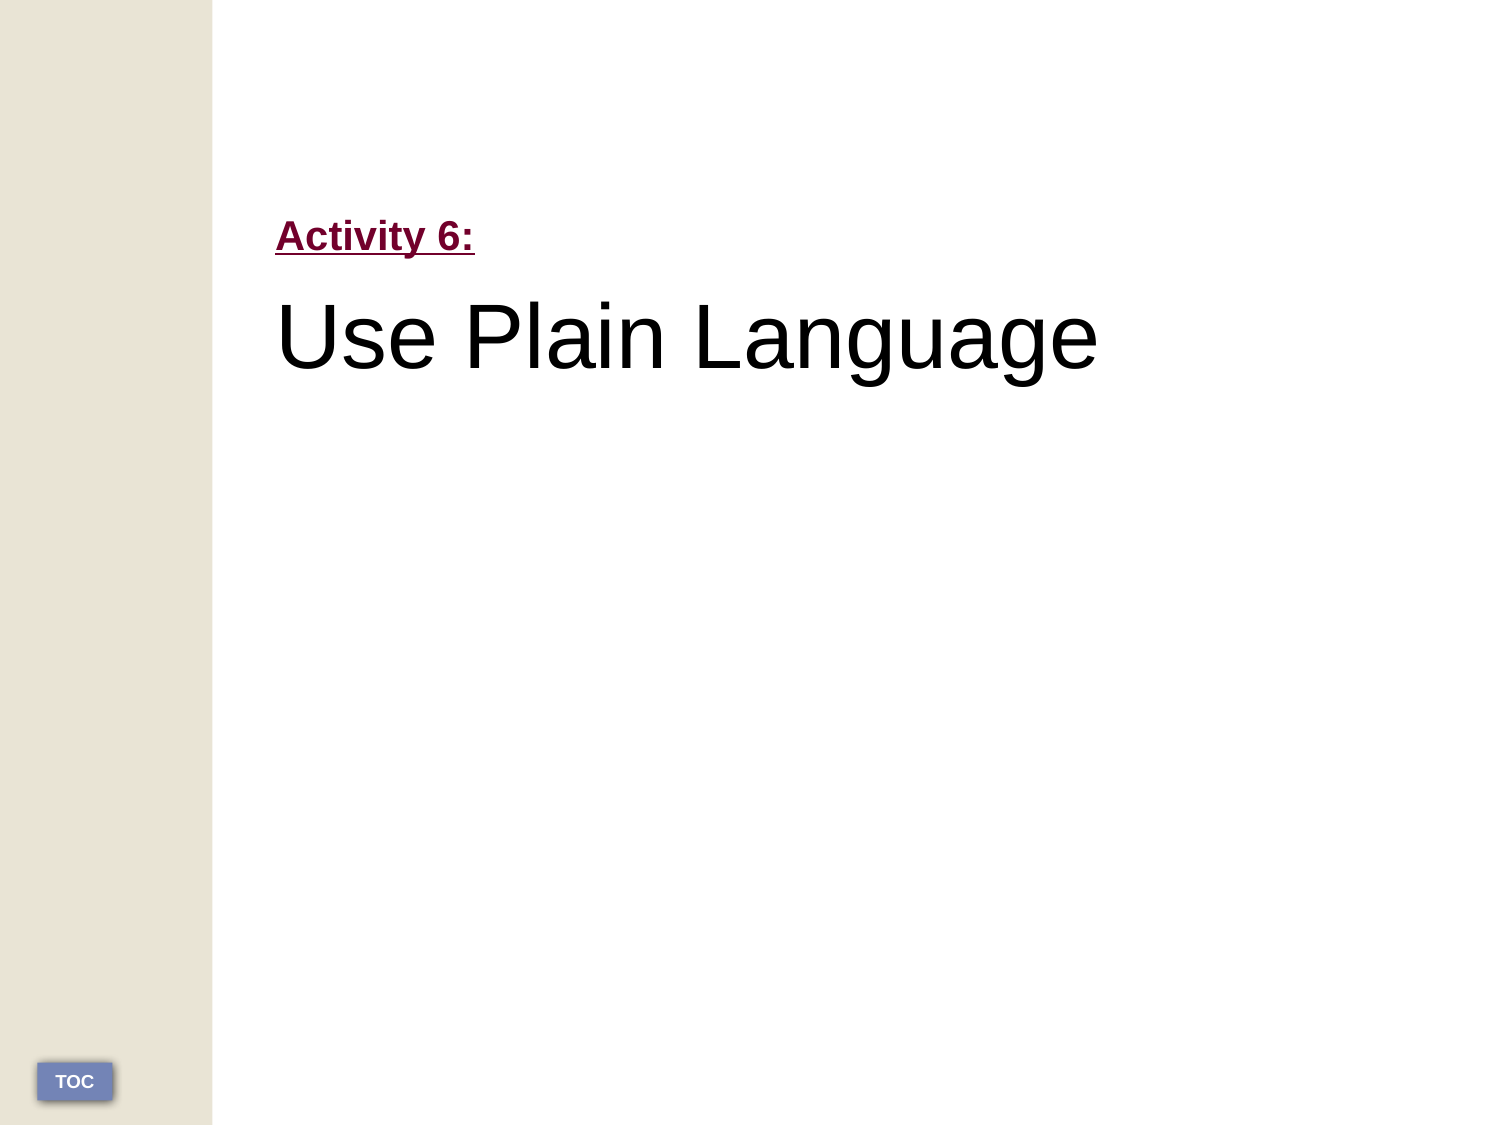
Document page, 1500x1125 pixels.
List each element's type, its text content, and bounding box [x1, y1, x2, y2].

title Activity 6: Use Plain Language [275, 218, 1413, 407]
